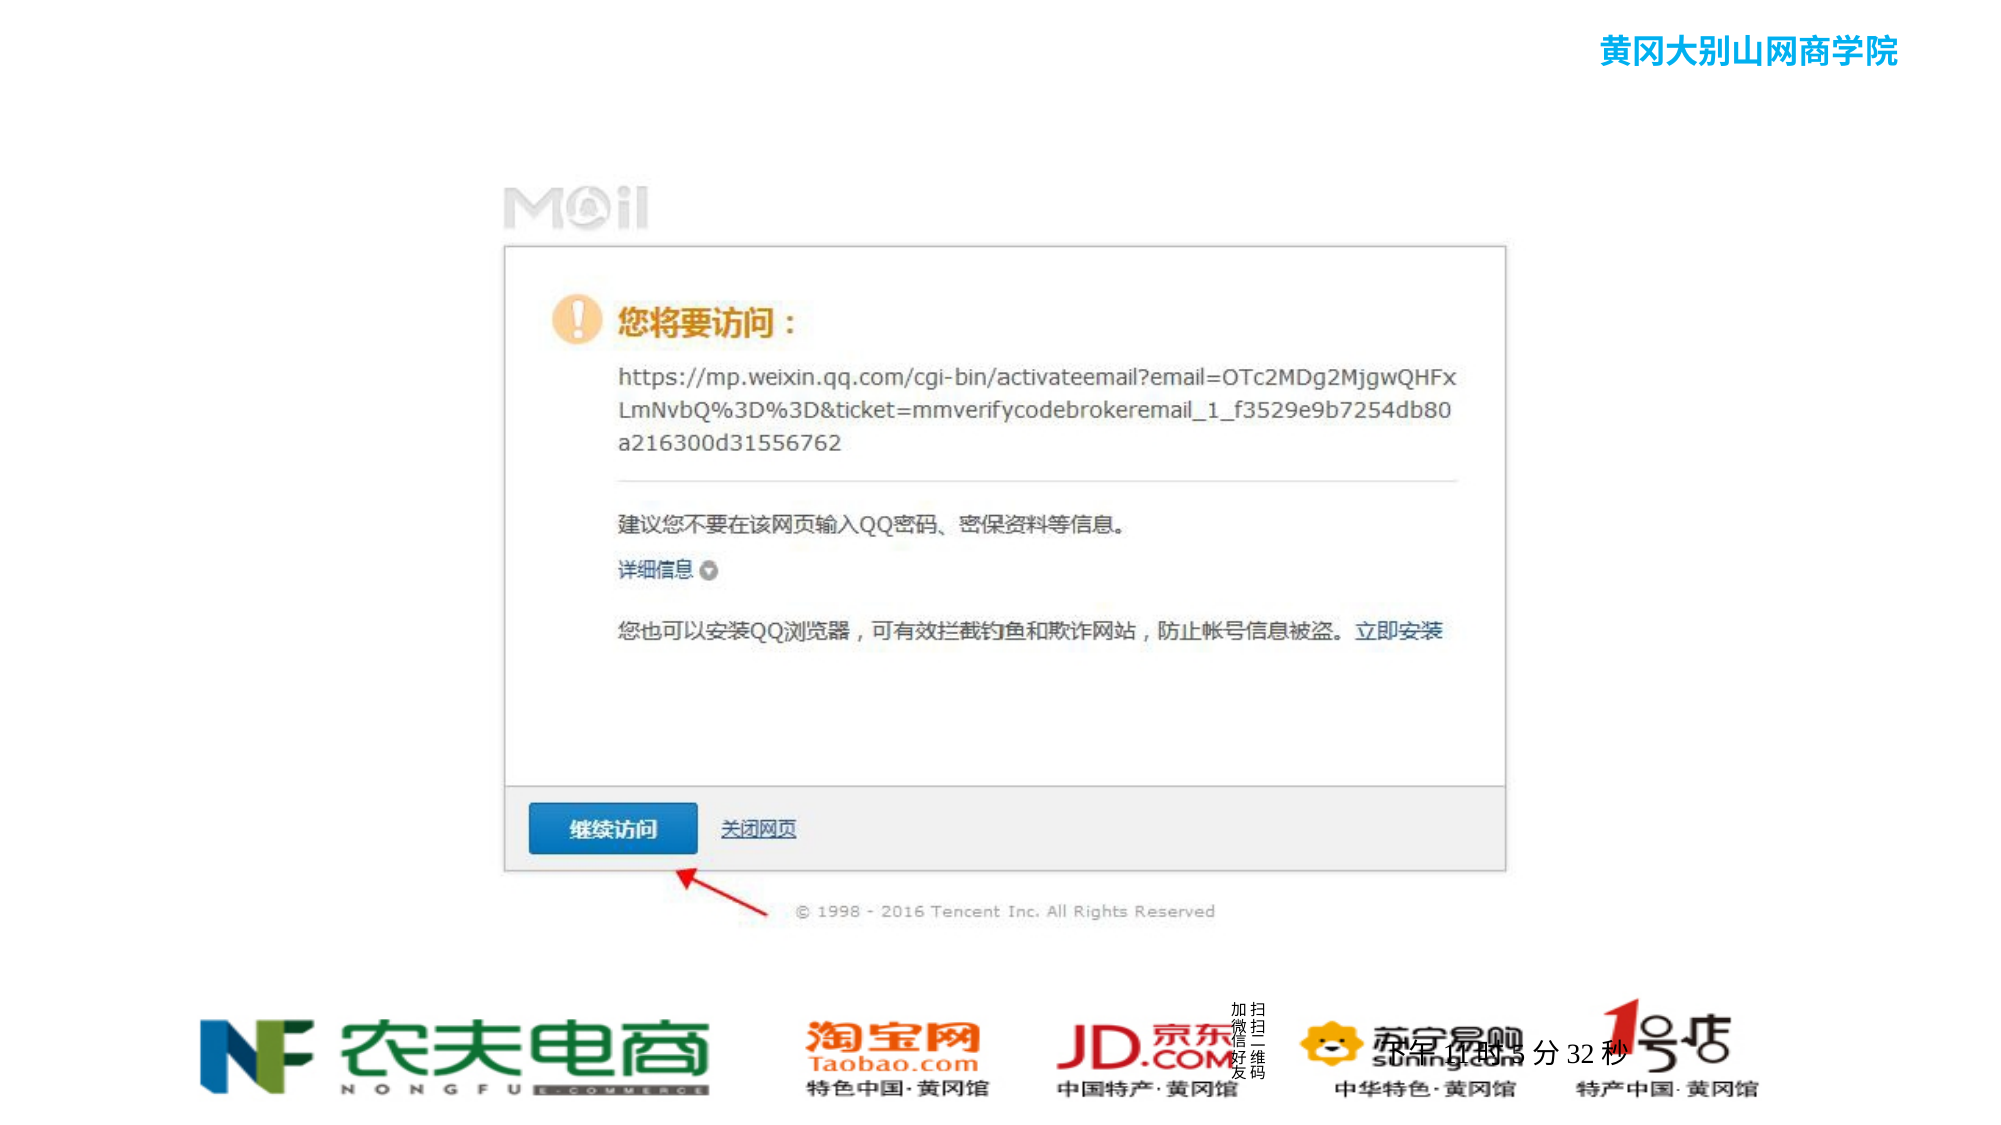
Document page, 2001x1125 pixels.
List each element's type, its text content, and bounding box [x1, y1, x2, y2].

text_box 加 [1231, 1004, 1247, 1020]
text_box 友 [1231, 1066, 1247, 1089]
text_box 好 [1231, 1052, 1247, 1066]
text_box 下午11时5分32秒 [1380, 1033, 1630, 1077]
picture [113, 980, 1830, 1125]
text_box 信 [1231, 1035, 1247, 1052]
picture [462, 174, 1538, 950]
text_box 二 [1250, 1035, 1266, 1052]
text_box 维 [1250, 1052, 1266, 1066]
text_box 微 [1231, 1020, 1247, 1035]
text_box 扫 [1250, 1020, 1266, 1035]
text_box 扫 [1250, 1004, 1266, 1020]
text_box 码 [1250, 1066, 1266, 1089]
